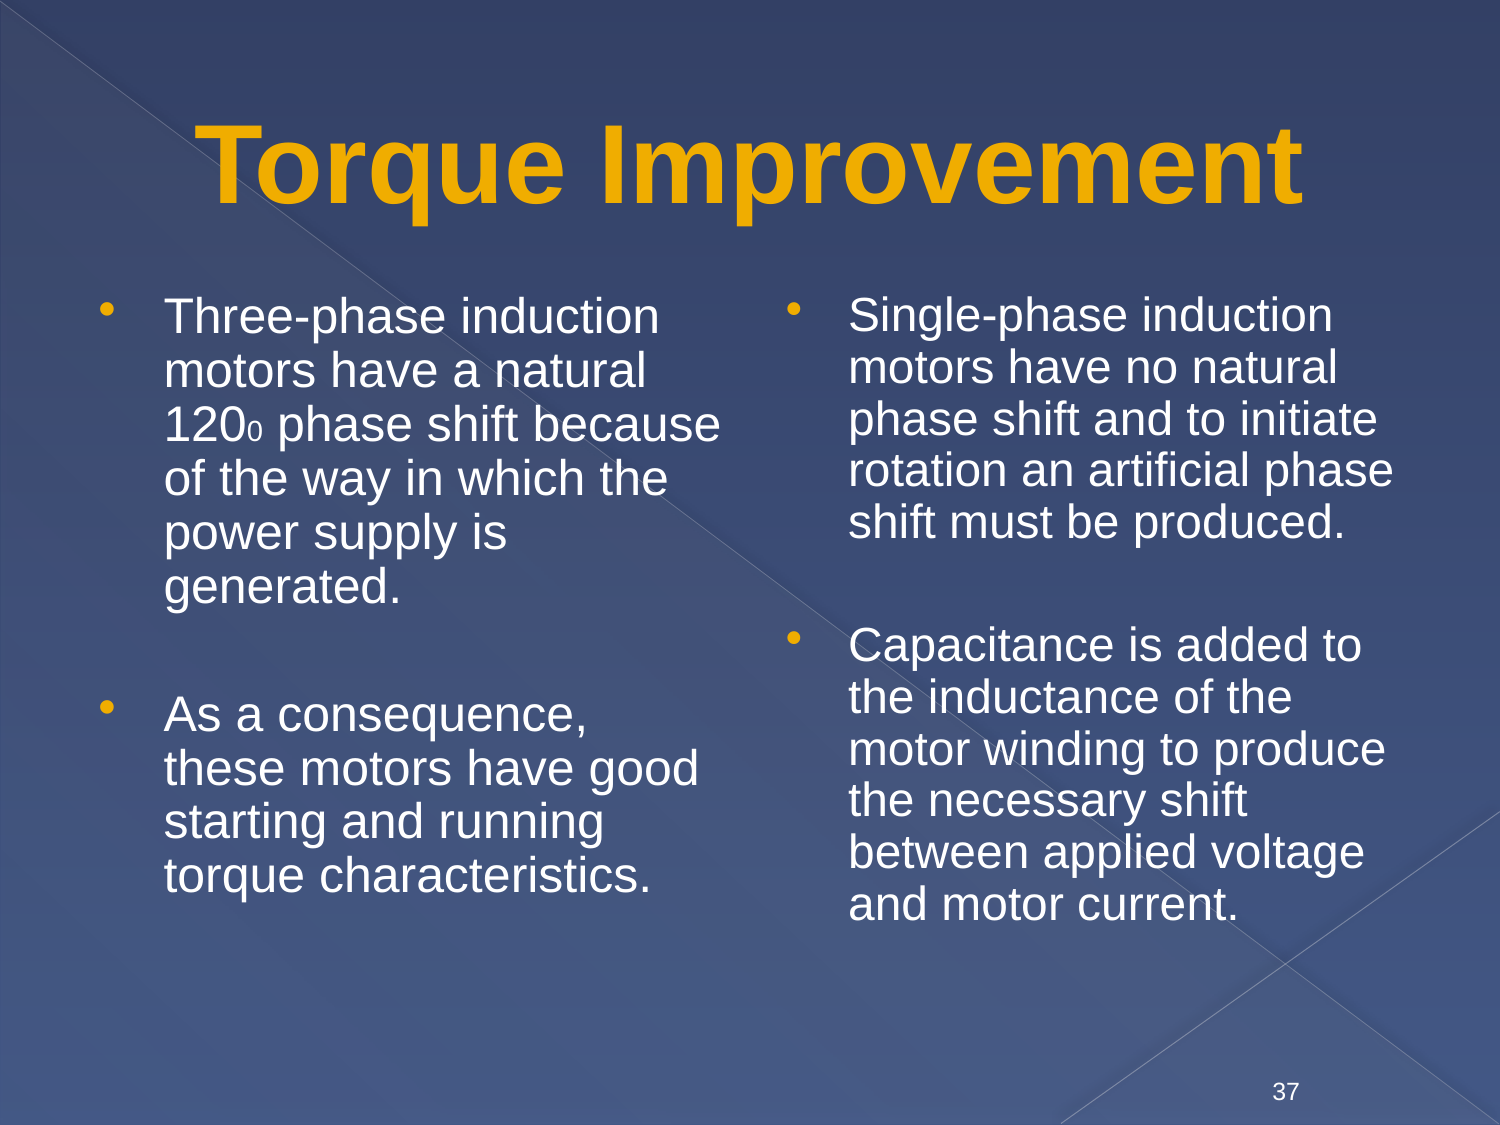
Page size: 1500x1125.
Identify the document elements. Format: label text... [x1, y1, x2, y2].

slide_number 37 [1245, 1063, 1328, 1113]
list Single-phase induction motors have no natural phase shift and to initiate rotation an artificial phase shift must be produced. Capacitance is added to the inductance of the motor winding to produce the necessary shift between applied voltage and motor current. [762, 282, 1426, 1026]
list Three-phase induction motors have a natural 1200 phase shift because of the way in which the power supply is generated. As a consequence, these motors have good starting and running torque characteristics. [74, 282, 738, 1026]
title Torque Improvement [75, 43, 1425, 274]
